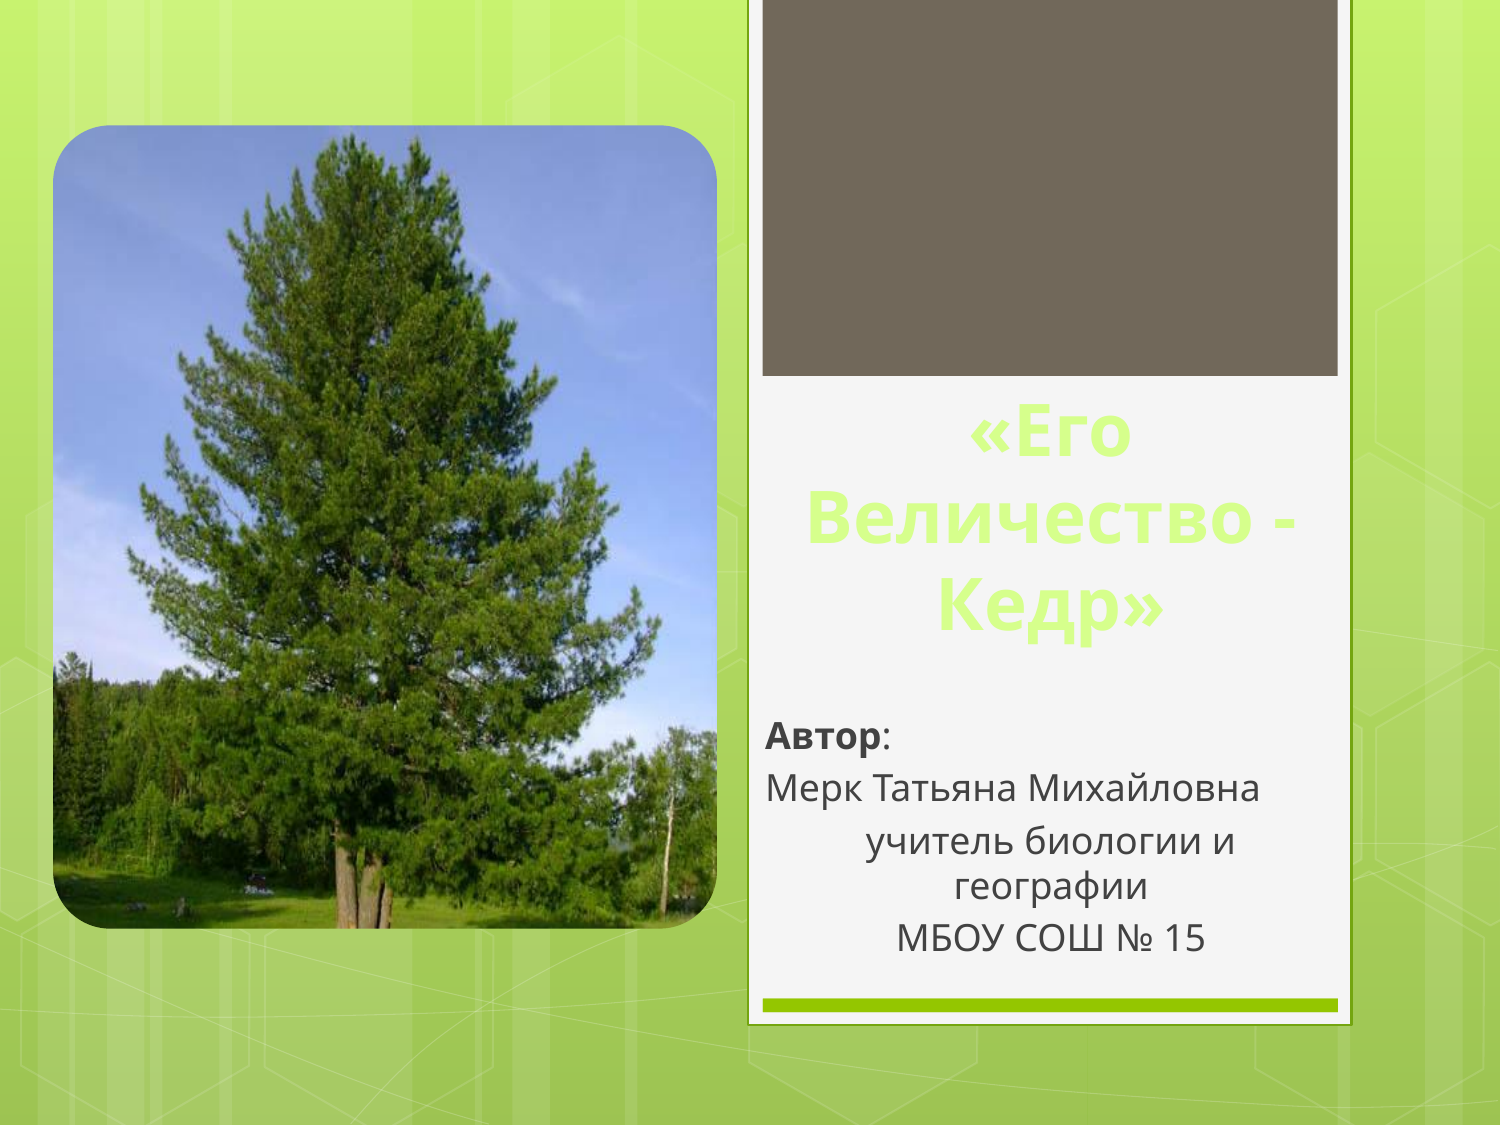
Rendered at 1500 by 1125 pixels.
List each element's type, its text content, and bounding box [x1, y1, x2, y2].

picture [52, 125, 718, 929]
subtitle Автор: Мерк Татьяна Михайловна учитель биологии и географии МБОУ СОШ № 15 [750, 704, 1353, 988]
title «Его Величество - Кедр» [738, 373, 1365, 653]
